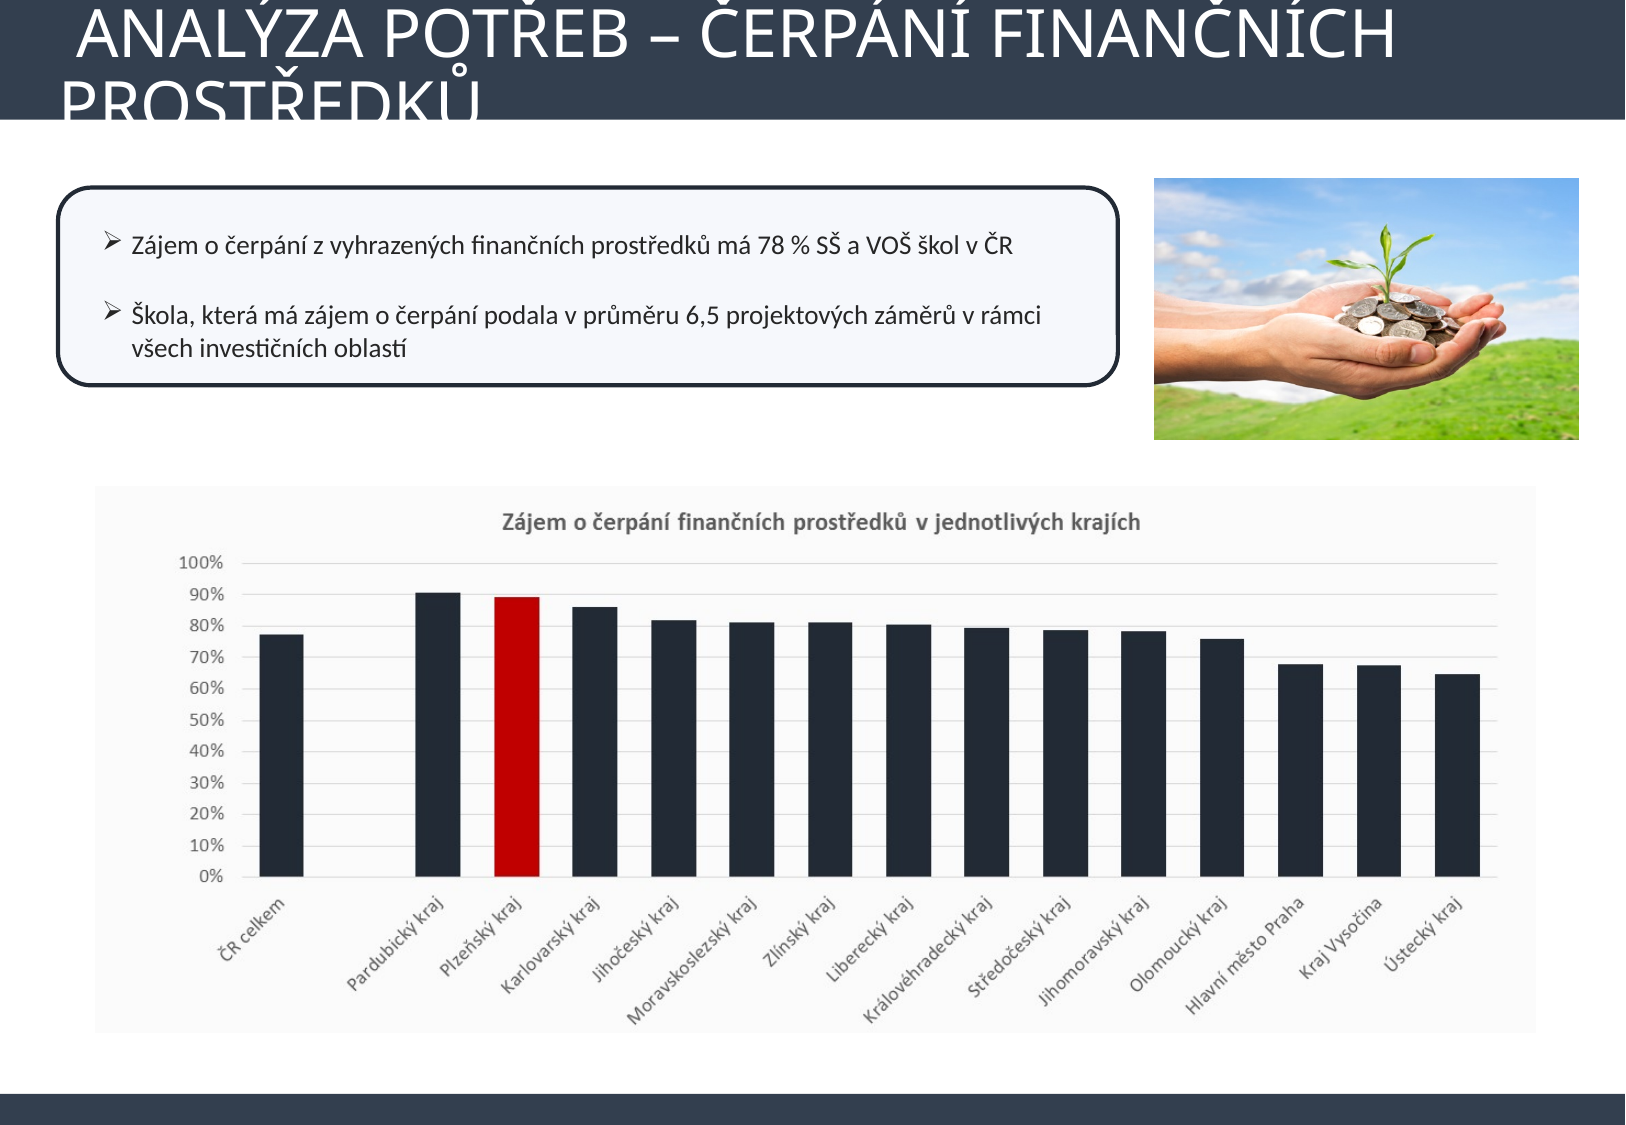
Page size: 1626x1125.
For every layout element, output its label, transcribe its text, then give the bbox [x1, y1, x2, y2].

picture [1154, 178, 1579, 440]
text_box Zájem o čerpání z vyhrazených finančních prostředků má 78 % SŠ a VOŠ škol v ČR Škola, která má zájem o čerpání podala v průměru 6,5 projektových záměrů v rámci všech investičních oblastí [43, 175, 1104, 440]
picture [95, 486, 1536, 1034]
title analýza potřeb – čerpání finančních prostředků [0, 0, 1625, 120]
text_box [1104, 192, 1119, 381]
